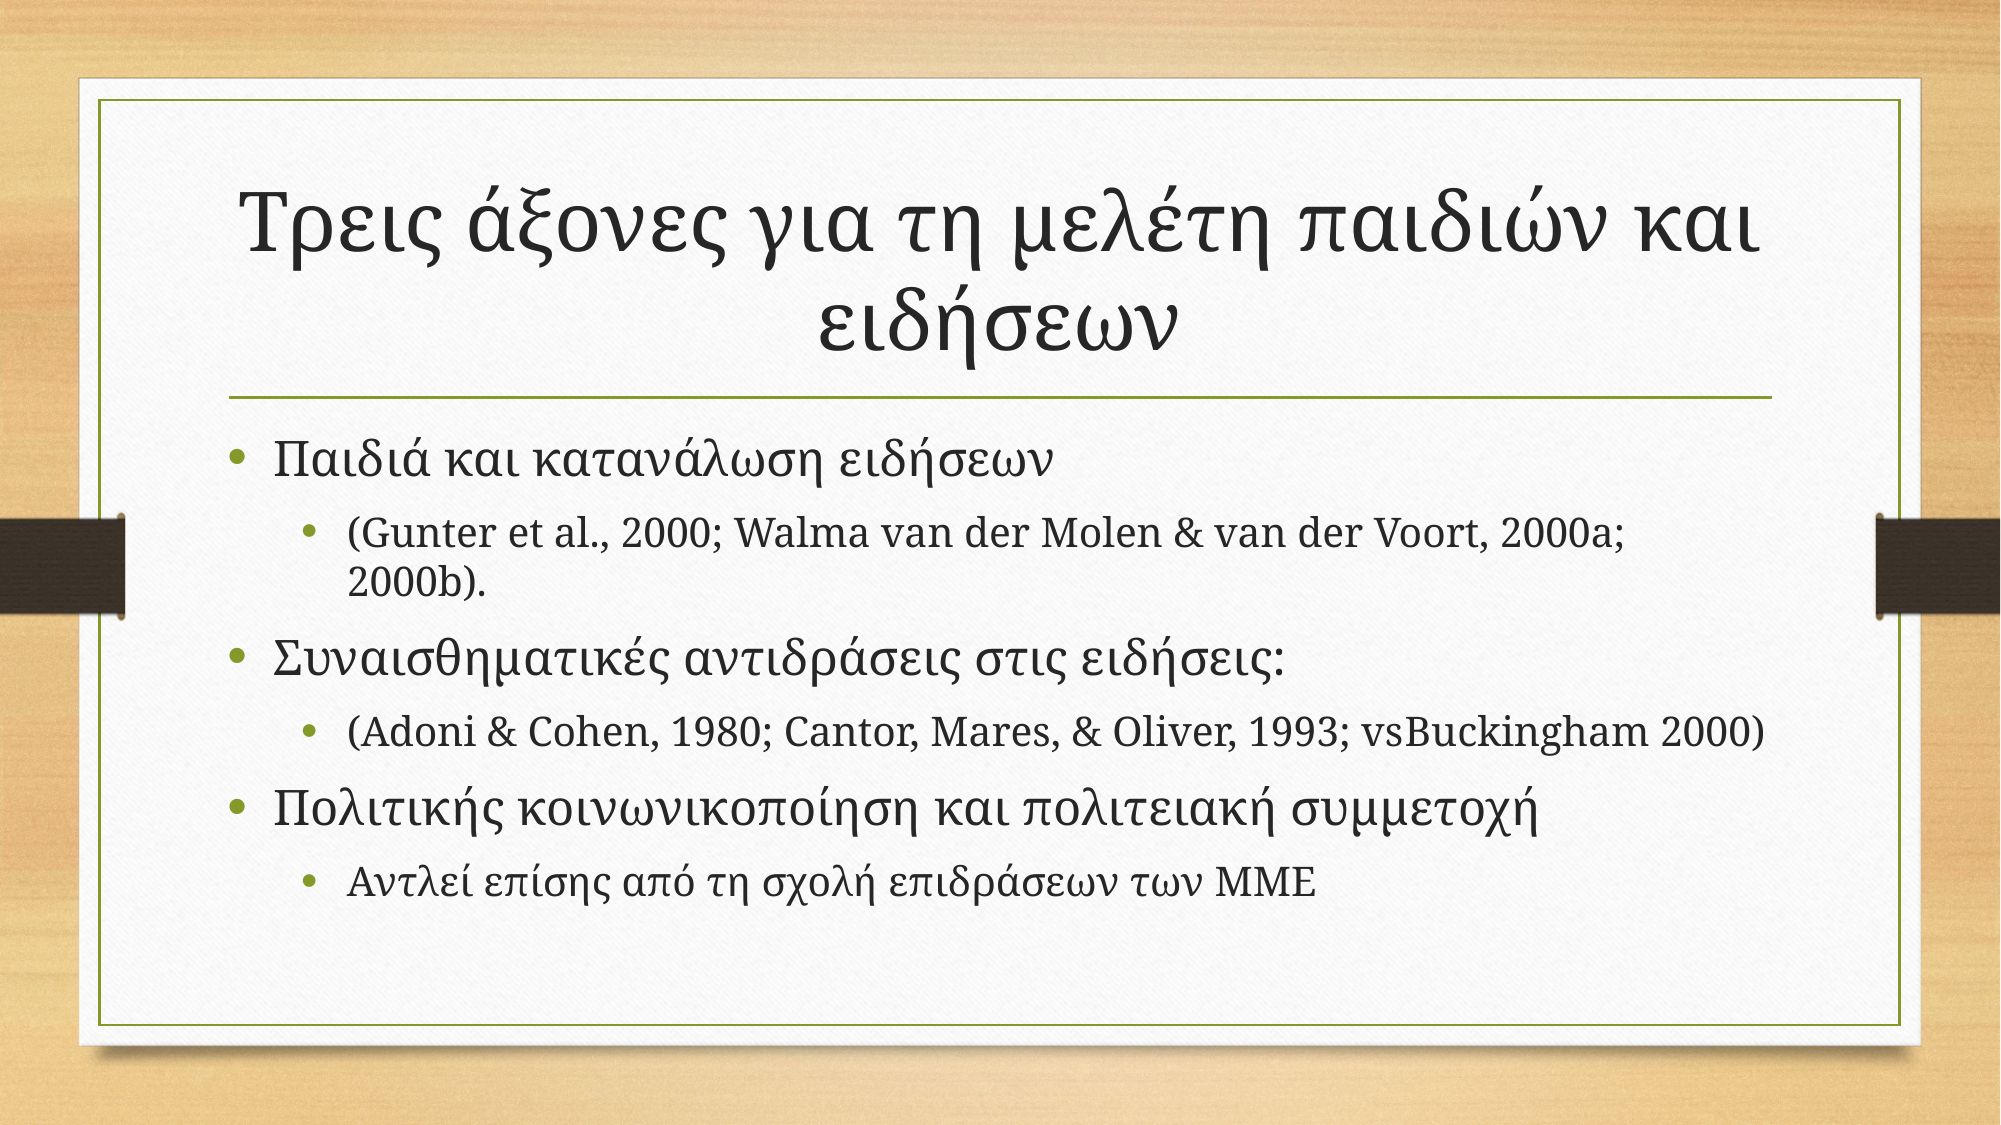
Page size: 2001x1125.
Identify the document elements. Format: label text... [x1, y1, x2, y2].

list Παιδιά και κατανάλωση ειδήσεων (Gunter et al., 2000; Walma van der Molen & van der Voort, 2000a; 2000b). Συναισθηματικές αντιδράσεις στις ειδήσεις: (Adoni & Cohen, 1980; Cantor, Mares, & Oliver, 1993; vsBuckingham 2000) Πολιτικής κοινωνικοποίηση και πολιτειακή συμμετοχή Αντλεί επίσης από τη σχολή επιδράσεων των ΜΜΕ [212, 419, 1788, 964]
title Τρεις άξονες για τη μελέτη παιδιών και ειδήσεων [212, 161, 1788, 375]
picture [0, 0, 2001, 1125]
